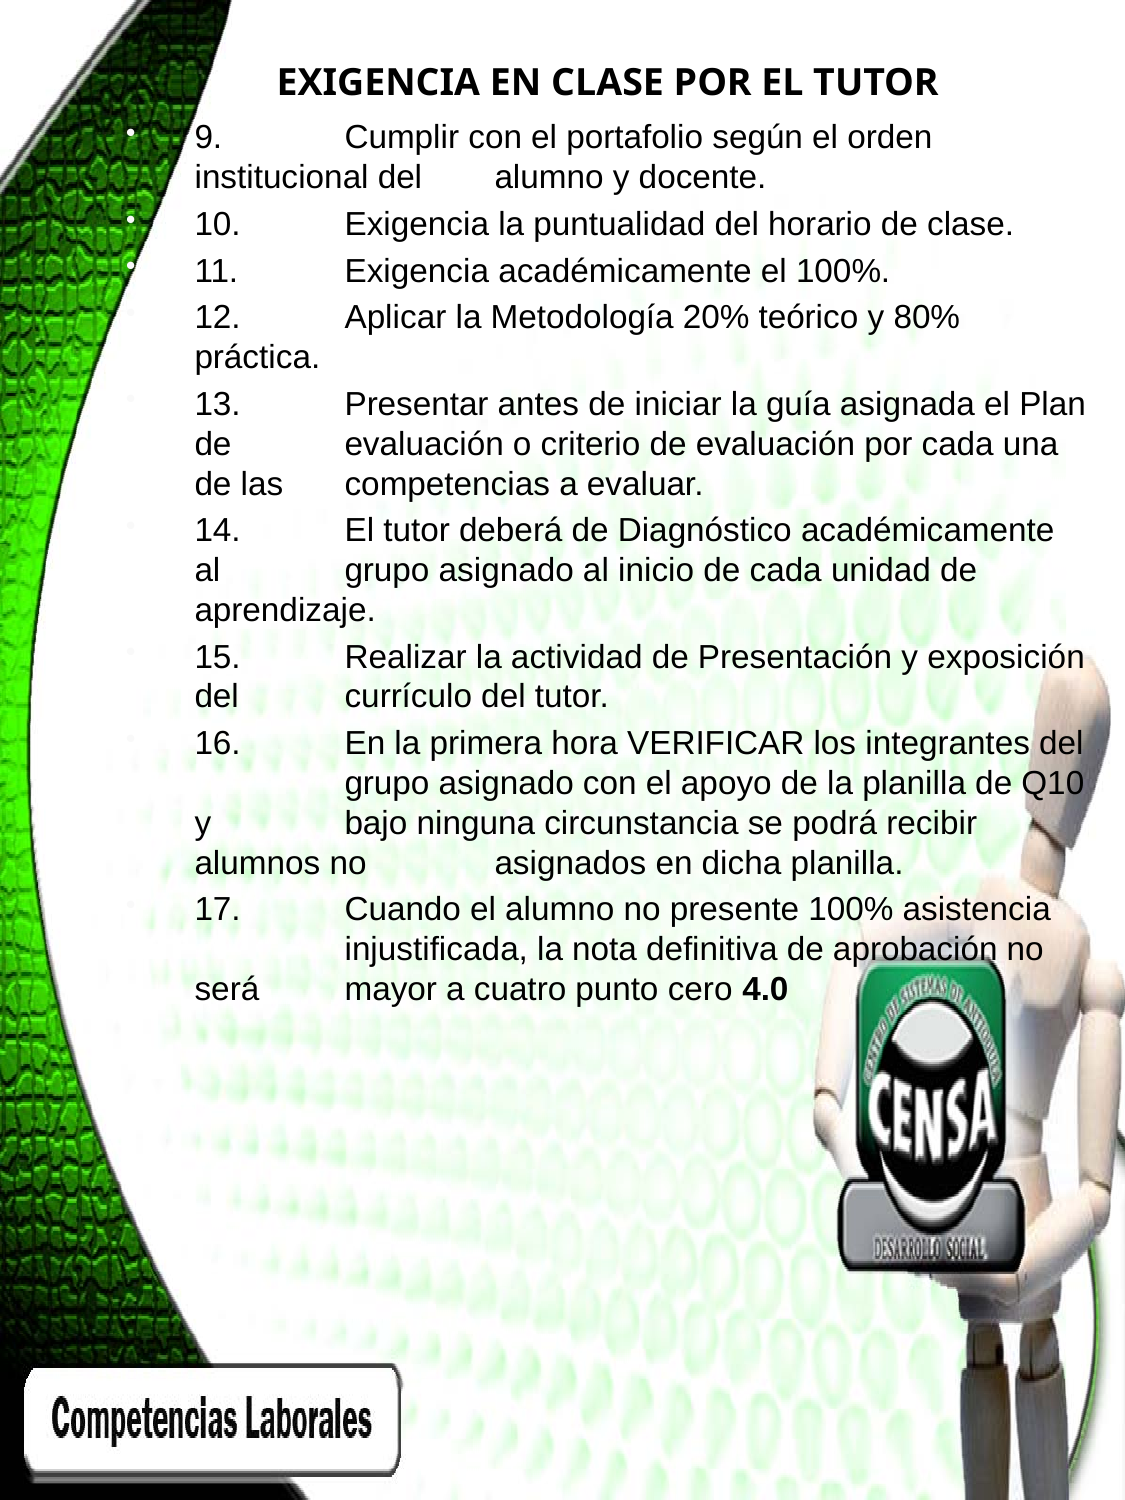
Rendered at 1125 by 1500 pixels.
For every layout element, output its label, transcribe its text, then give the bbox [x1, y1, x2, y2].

picture [0, 0, 1125, 1500]
title EXIGENCIA EN CLASE POR EL TUTOR [101, 36, 1115, 124]
text_box 9. Cumplir con el portafolio según el orden institucional del alumno y docente. 10. Exigencia la puntualidad del horario de clase. 11. Exigencia académicamente el 100%. 12. Aplicar la Metodología 20% teórico y 80% práctica. 13. Presentar antes de iniciar la guía asignada el Plan de evaluación o criterio de evaluación por cada una de las competencias a evaluar. 14. El tutor deberá de Diagnóstico académicamente al grupo asignado al inicio de cada unidad de aprendizaje. 15. Realizar la actividad de Presentación y exposición del currículo del tutor. 16. En la primera hora VERIFICAR los integrantes del grupo asignado con el apoyo de la planilla de Q10 y bajo ninguna circunstancia se podrá recibir alumnos no asignados en dicha planilla. 17. Cuando el alumno no presente 100% asistencia injustificada, la nota definitiva de aprobación no será mayor a cuatro punto cero 4.0 [90, 108, 1103, 1139]
